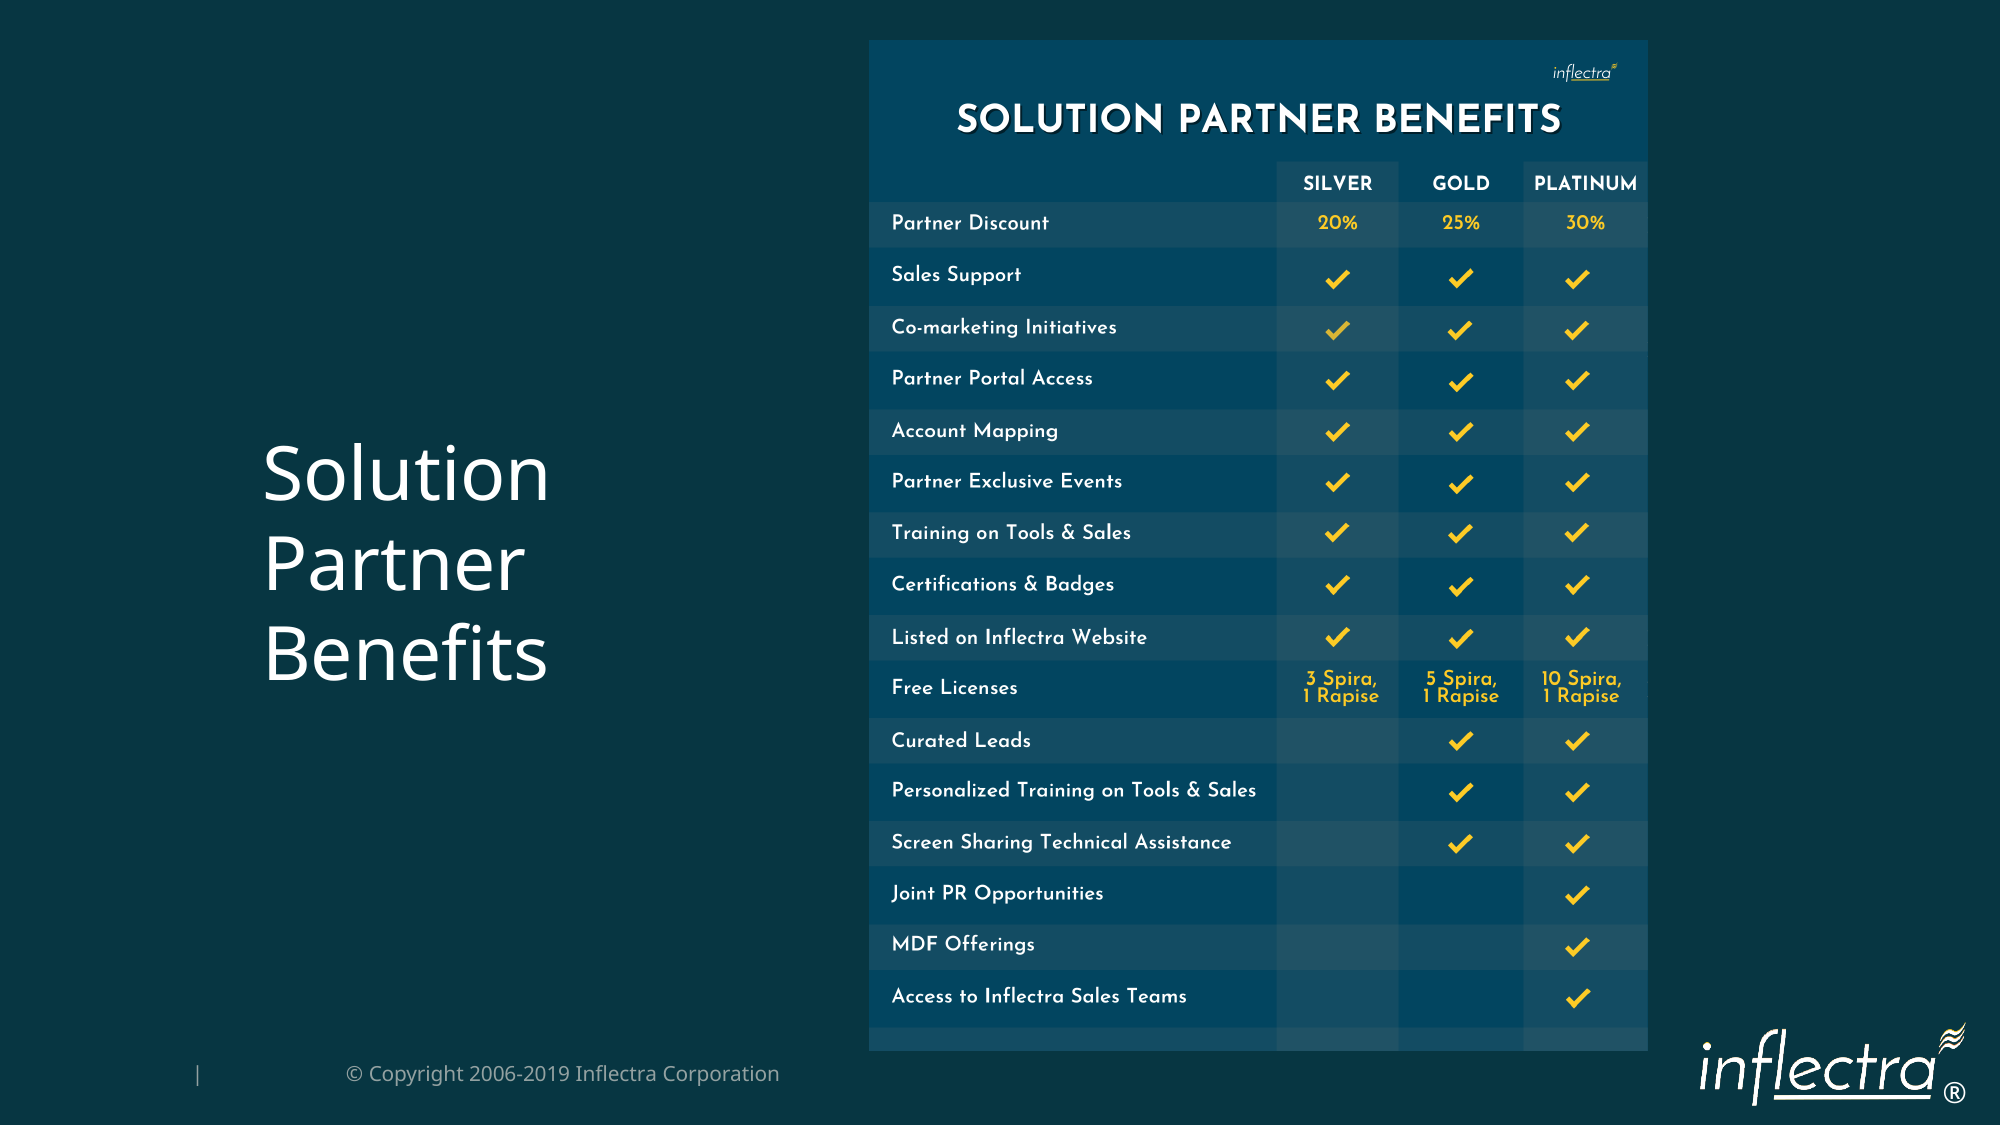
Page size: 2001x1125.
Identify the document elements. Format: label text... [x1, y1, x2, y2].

picture [1478, 176, 1489, 189]
picture [1091, 104, 1096, 133]
picture [1434, 176, 1445, 190]
picture [1108, 476, 1112, 487]
picture [869, 162, 1648, 1051]
picture [942, 679, 951, 693]
picture [1136, 104, 1161, 133]
picture [982, 379, 990, 384]
picture [926, 579, 930, 590]
picture [976, 885, 990, 897]
picture [1063, 473, 1071, 487]
picture [984, 480, 990, 487]
picture [1203, 104, 1227, 133]
picture [1073, 989, 1081, 1002]
picture [1002, 373, 1006, 384]
picture [944, 885, 953, 899]
picture [962, 583, 970, 590]
picture [1037, 888, 1041, 899]
picture [981, 104, 1010, 133]
picture [1009, 480, 1016, 487]
picture [1018, 782, 1027, 796]
picture [1280, 104, 1306, 133]
picture [894, 370, 902, 384]
picture [1485, 104, 1503, 133]
picture [988, 790, 995, 796]
picture [893, 576, 901, 589]
picture [1128, 988, 1136, 1002]
picture [1025, 576, 1032, 589]
picture [1004, 988, 1009, 1002]
picture [971, 370, 978, 384]
picture [1377, 104, 1396, 133]
picture [1519, 104, 1538, 133]
picture [1191, 786, 1198, 795]
picture [1460, 104, 1480, 133]
picture [1448, 176, 1461, 190]
picture [1047, 576, 1056, 590]
picture [894, 994, 904, 1002]
picture [894, 473, 902, 487]
picture [1084, 995, 1092, 1002]
picture [1034, 378, 1044, 384]
picture [1181, 104, 1201, 133]
picture [929, 888, 933, 899]
picture [939, 576, 944, 590]
picture [980, 686, 987, 693]
picture [1232, 104, 1253, 133]
picture [1086, 583, 1093, 594]
picture [1338, 104, 1359, 133]
picture [894, 782, 902, 796]
picture [958, 789, 964, 796]
picture [1133, 782, 1141, 796]
picture [950, 272, 957, 278]
picture [1056, 995, 1062, 1002]
picture [1067, 104, 1086, 133]
picture [1072, 575, 1080, 590]
picture [1402, 104, 1422, 133]
picture [971, 473, 980, 487]
picture [961, 991, 965, 1002]
picture [1465, 176, 1474, 189]
picture [1313, 104, 1333, 133]
picture [984, 273, 993, 285]
picture [1256, 104, 1275, 133]
picture [926, 476, 930, 487]
picture [1223, 789, 1230, 796]
picture [1038, 789, 1046, 796]
picture [987, 583, 993, 590]
picture [956, 885, 965, 899]
picture [1692, 1016, 1971, 1112]
text_box Solution Partner Benefits [247, 418, 768, 704]
picture [1059, 583, 1068, 590]
picture [994, 891, 1000, 903]
picture [1542, 104, 1560, 133]
picture [959, 104, 977, 133]
picture [1016, 269, 1020, 280]
picture [1508, 104, 1514, 133]
picture [926, 373, 930, 384]
picture [1000, 781, 1008, 796]
picture [1015, 104, 1034, 133]
picture [1039, 104, 1062, 133]
picture [1006, 891, 1012, 903]
picture [1427, 104, 1453, 133]
picture [1102, 104, 1131, 133]
picture [894, 679, 902, 693]
